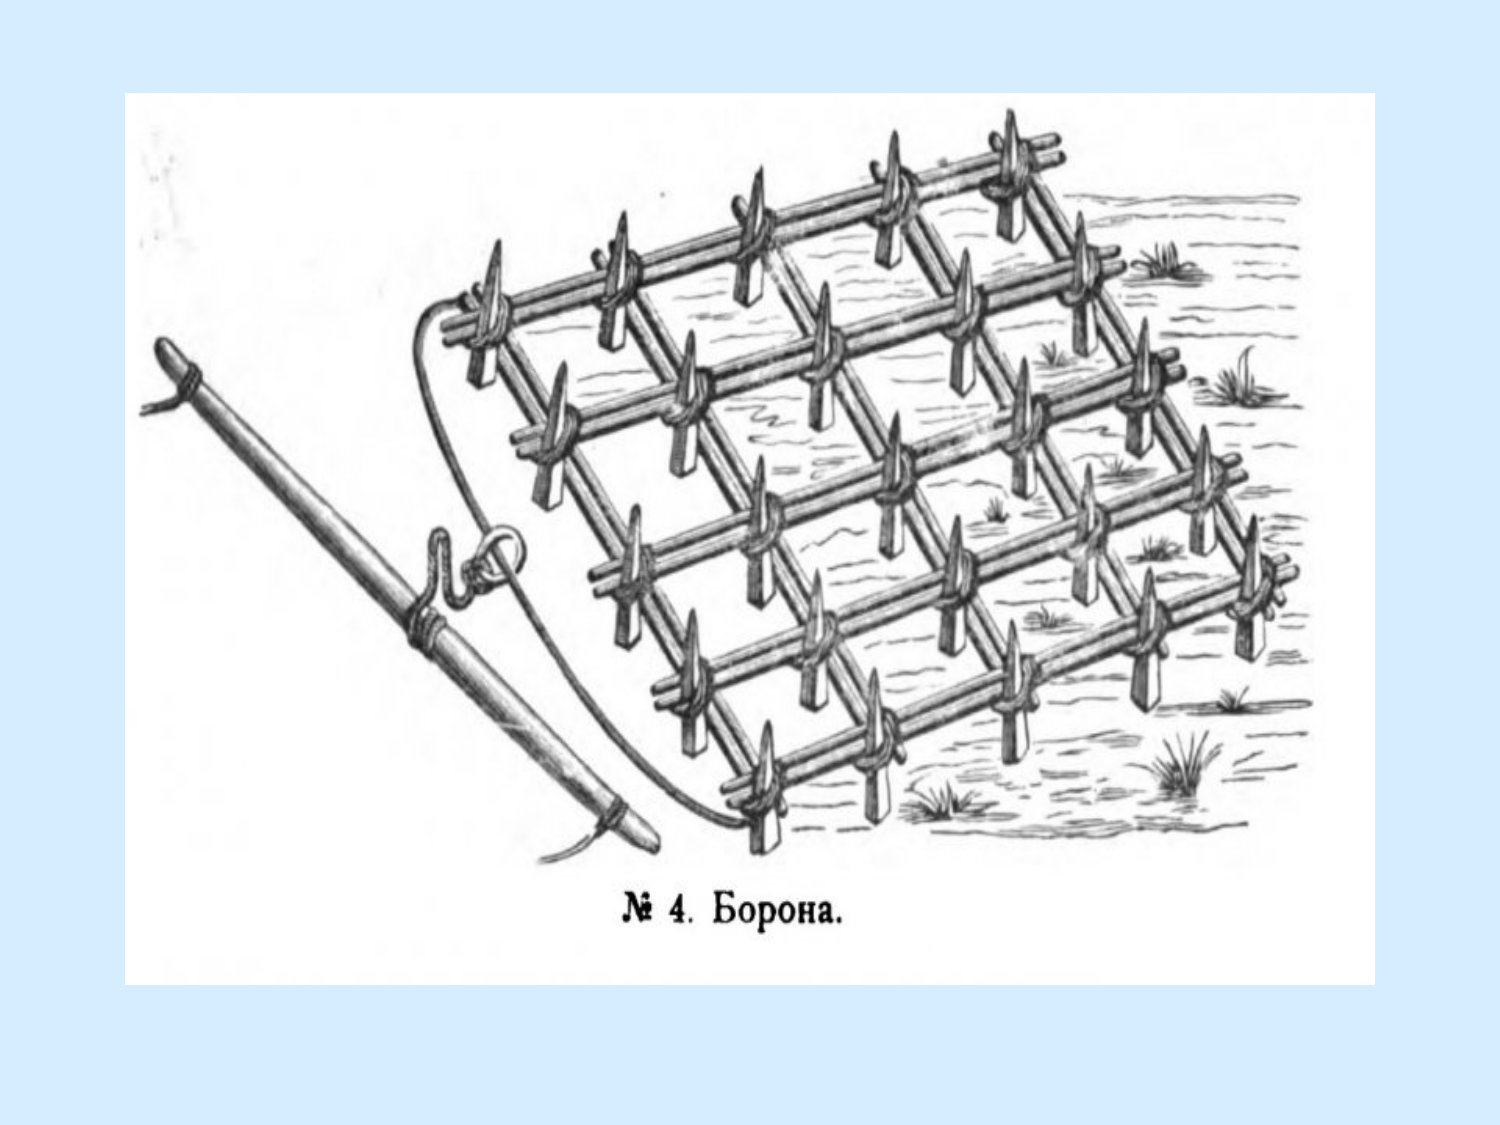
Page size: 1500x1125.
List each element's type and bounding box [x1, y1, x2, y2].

picture [124, 93, 1376, 985]
